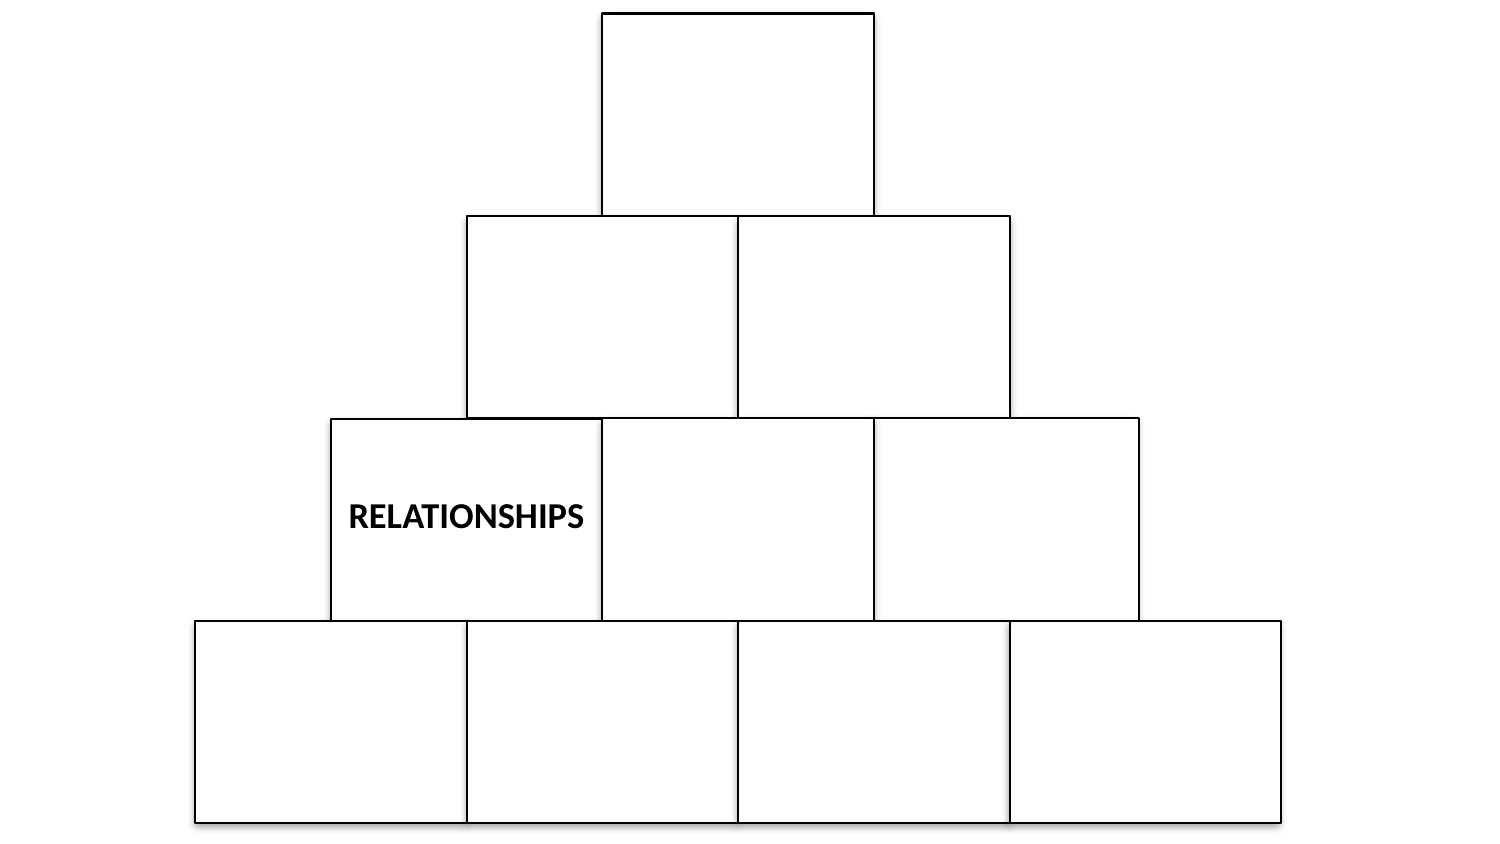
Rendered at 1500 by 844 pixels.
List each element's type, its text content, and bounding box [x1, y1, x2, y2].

text_box [1009, 620, 1282, 824]
text_box [737, 620, 1008, 824]
text_box RELATIONSHIPS [330, 484, 603, 543]
text_box [330, 543, 597, 619]
text_box [602, 13, 875, 214]
text_box [737, 215, 1010, 416]
text_box [876, 418, 1140, 619]
text_box [194, 620, 465, 824]
text_box [330, 418, 600, 484]
text_box [602, 418, 875, 619]
text_box [466, 215, 736, 417]
text_box [466, 620, 736, 824]
